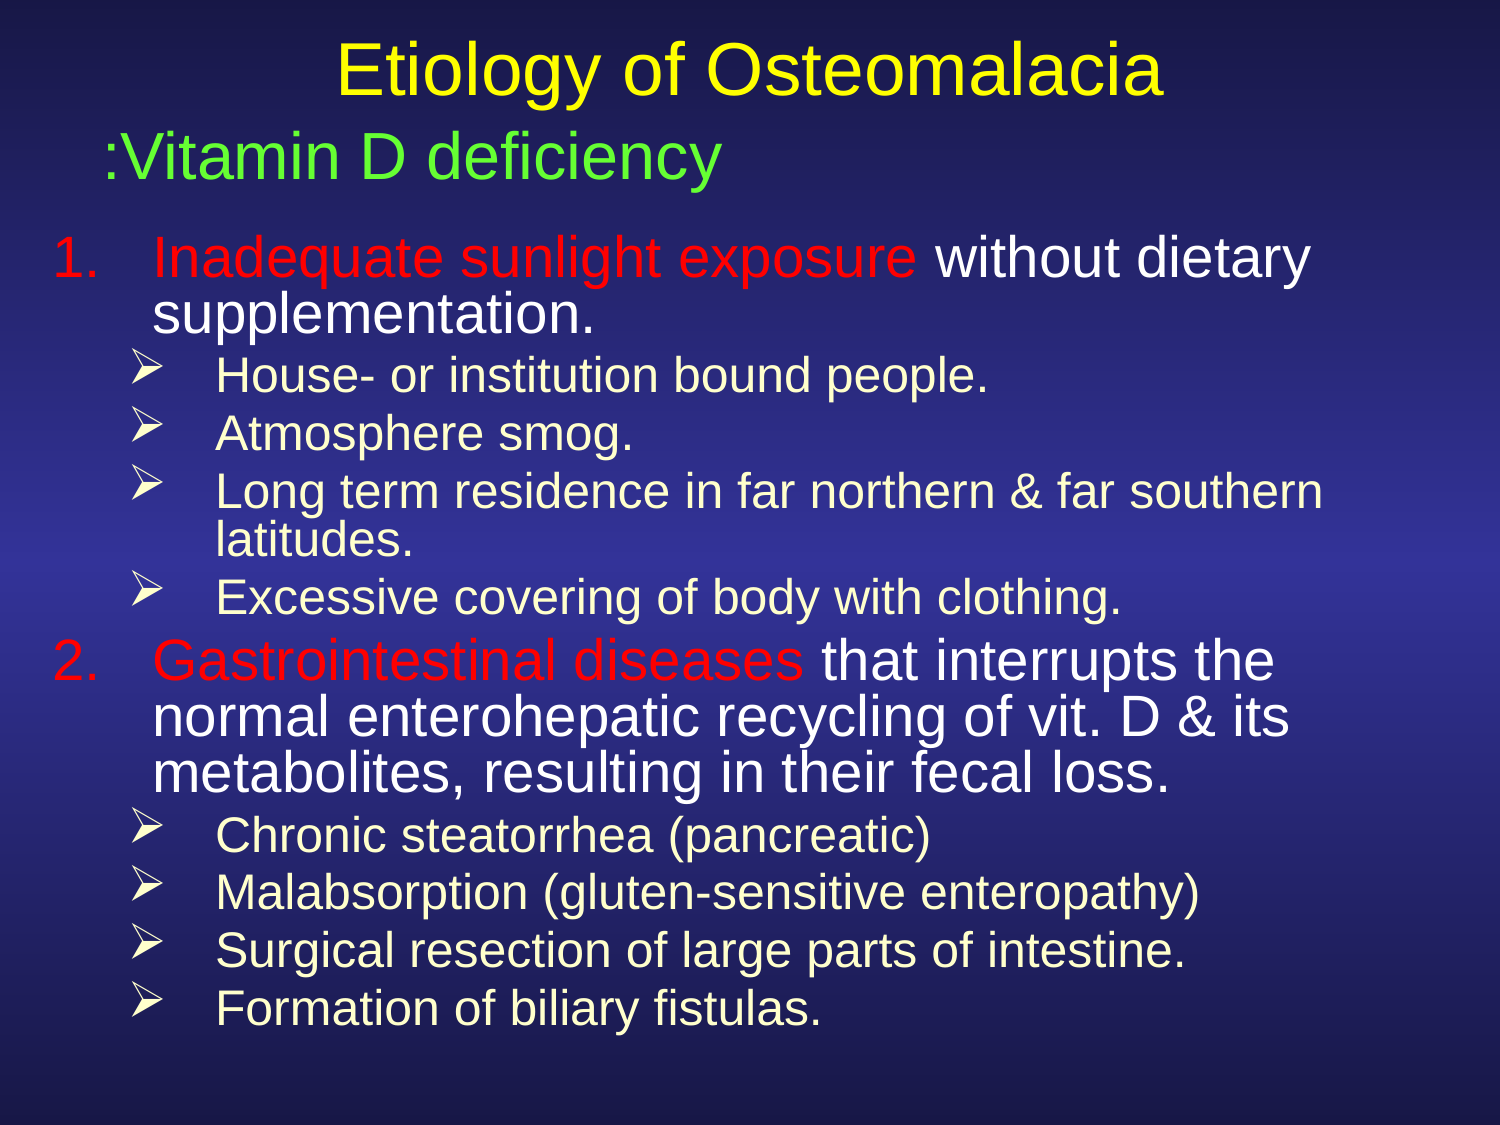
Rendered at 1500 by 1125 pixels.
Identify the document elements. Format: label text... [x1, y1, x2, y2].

text_box Vitamin D deficiency: [87, 87, 1375, 218]
list Inadequate sunlight exposure without dietary supplementation. House- or institution bound people. Atmosphere smog. Long term residence in far northern & far southern latitudes. Excessive covering of body with clothing. Gastrointestinal diseases that interrupts the normal enterohepatic recycling of vit. D & its metabolites, resulting in their fecal loss. Chronic steatorrhea (pancreatic) Malabsorption (gluten-sensitive enteropathy) Surgical resection of large parts of intestine. Formation of biliary fistulas. [37, 224, 1463, 1125]
title Etiology of Osteomalacia [74, 12, 1426, 118]
